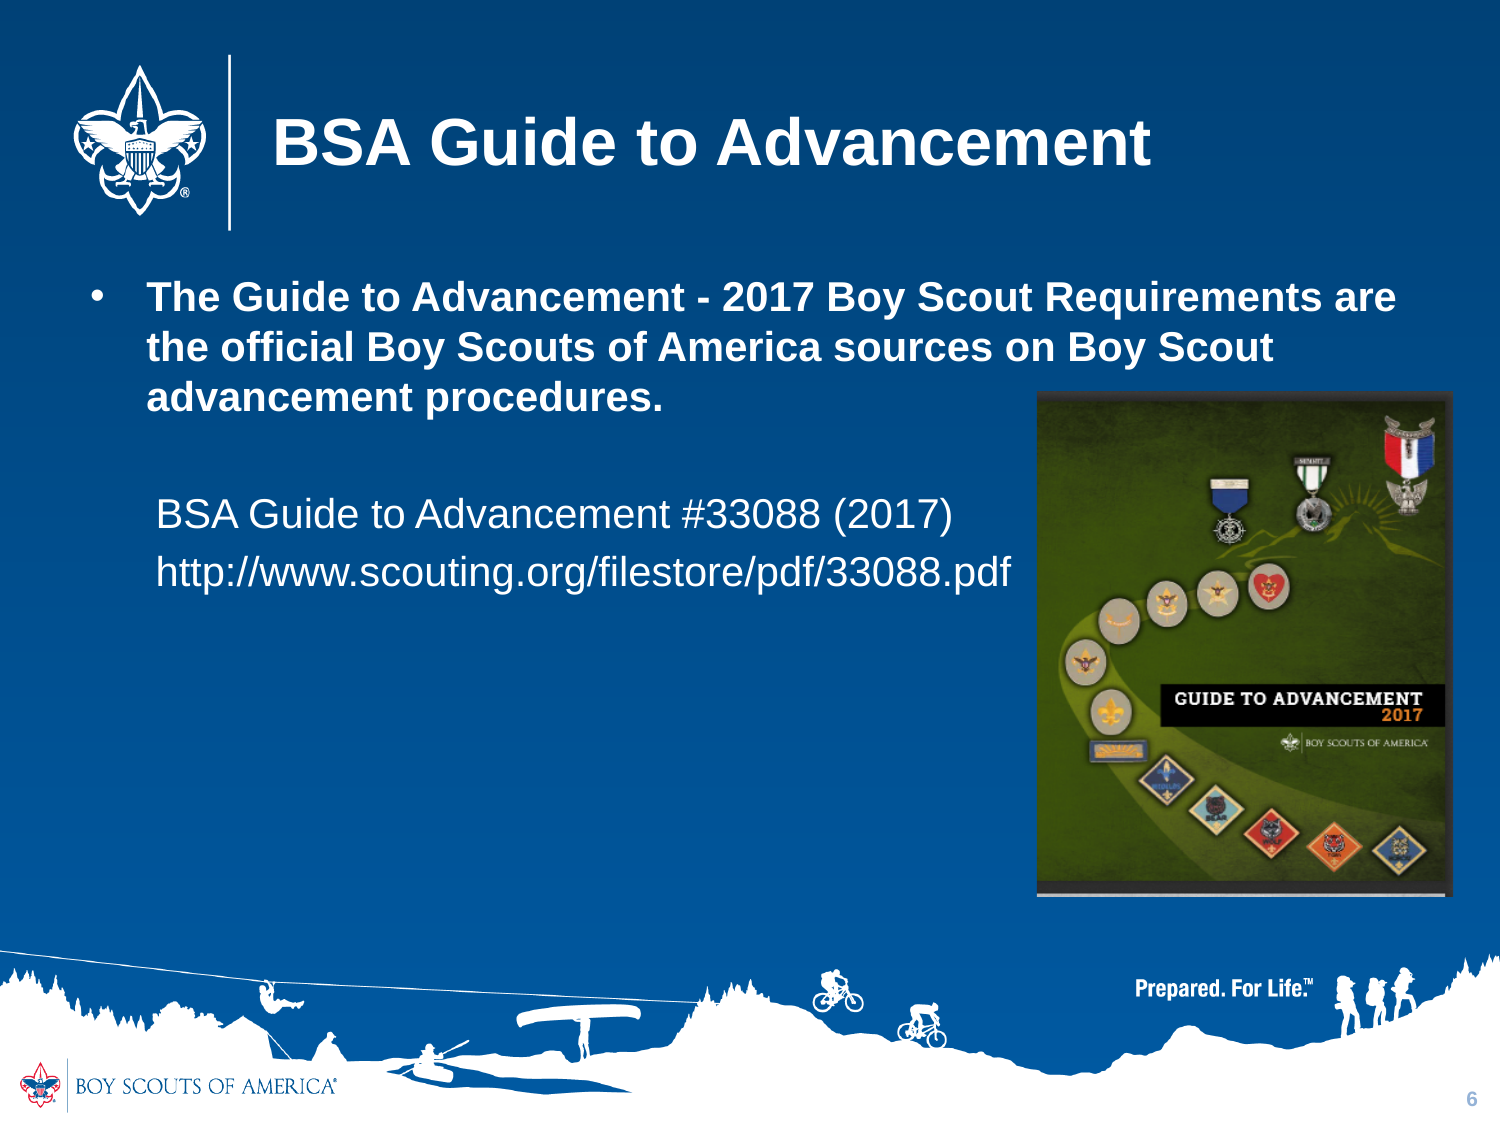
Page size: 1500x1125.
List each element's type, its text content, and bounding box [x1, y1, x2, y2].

slide_number 6 [1425, 1067, 1493, 1125]
picture [73, 54, 231, 231]
picture [0, 950, 1500, 1125]
list The Guide to Advancement - 2017 Boy Scout Requirements are the official Boy Scouts of America sources on Boy Scout advancement procedures. BSA Guide to Advancement #33088 (2017) http://www.scouting.org/filestore/pdf/33088.pdf [74, 262, 1426, 1006]
title BSA Guide to Advancement [256, 44, 1413, 233]
picture [1036, 391, 1454, 897]
